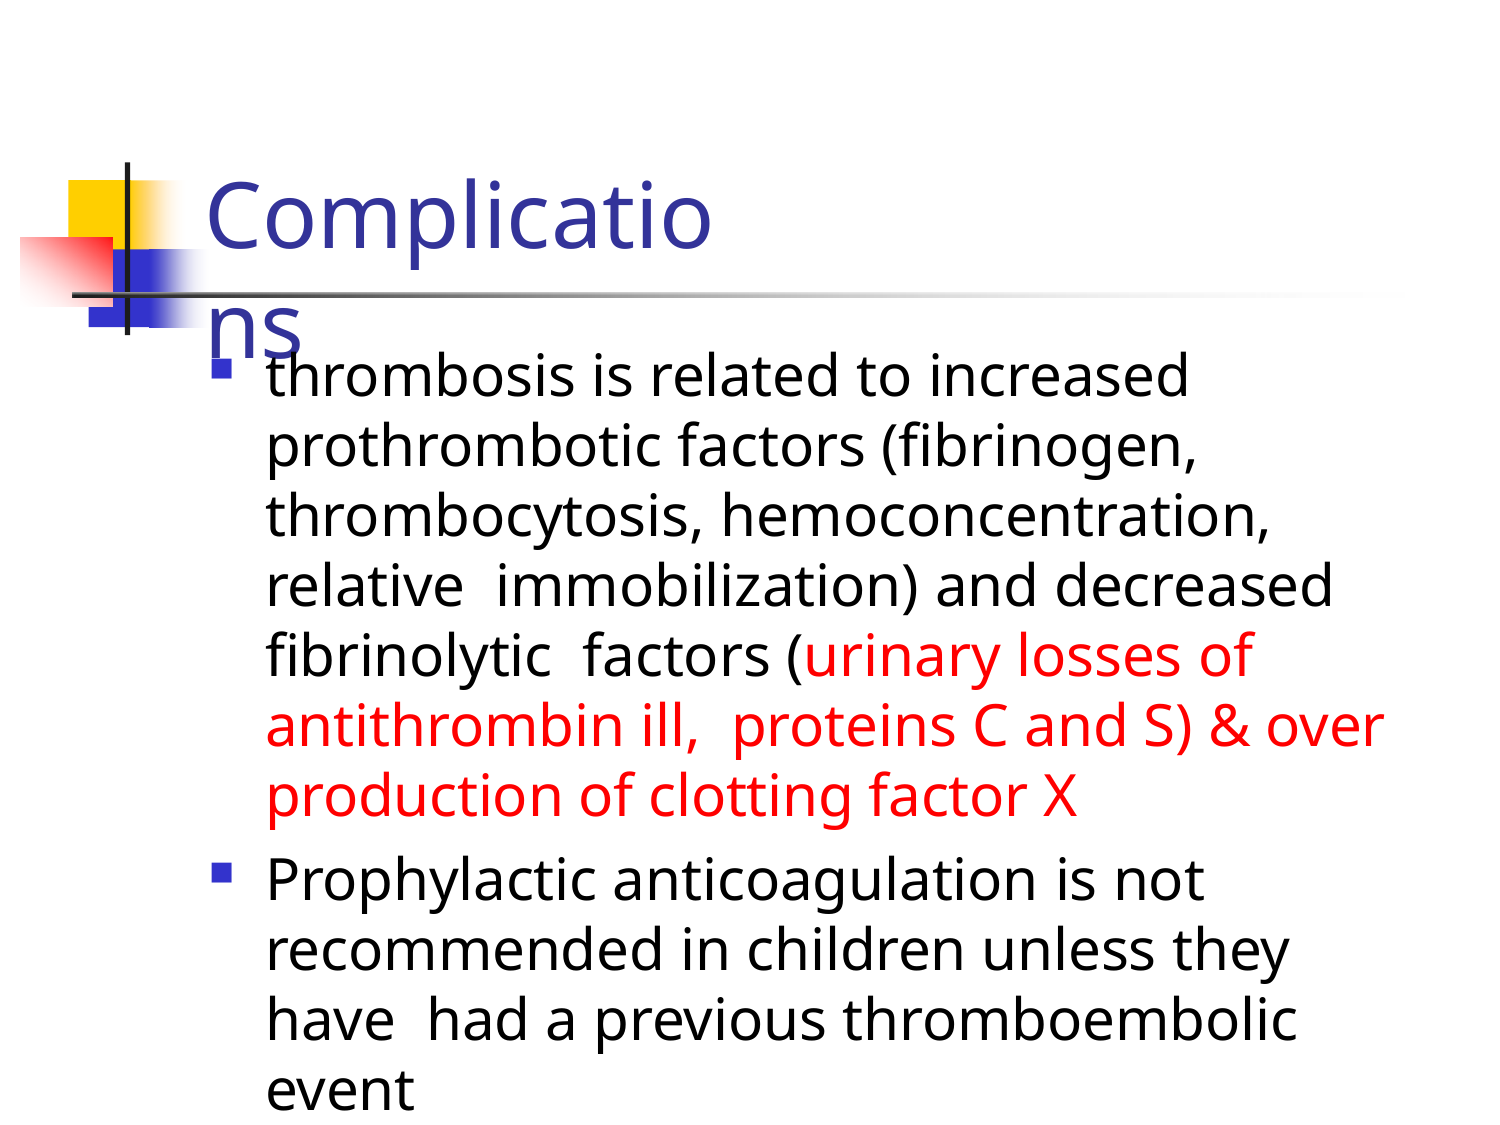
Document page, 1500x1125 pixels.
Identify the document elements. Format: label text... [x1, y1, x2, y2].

list thrombosis is related to increased prothrombotic factors (fibrinogen, thrombocytosis, hemoconcentration, relative immobilization) and decreased fibrinolytic factors (urinary losses of antithrombin ill, proteins C and S) & over production of clotting factor X Prophylactic anticoagulation is not recommended in children unless they have had a previous thromboembolic event [89, 336, 1411, 1123]
picture [766, 292, 1423, 298]
title Complications [202, 154, 766, 336]
picture [20, 180, 202, 328]
